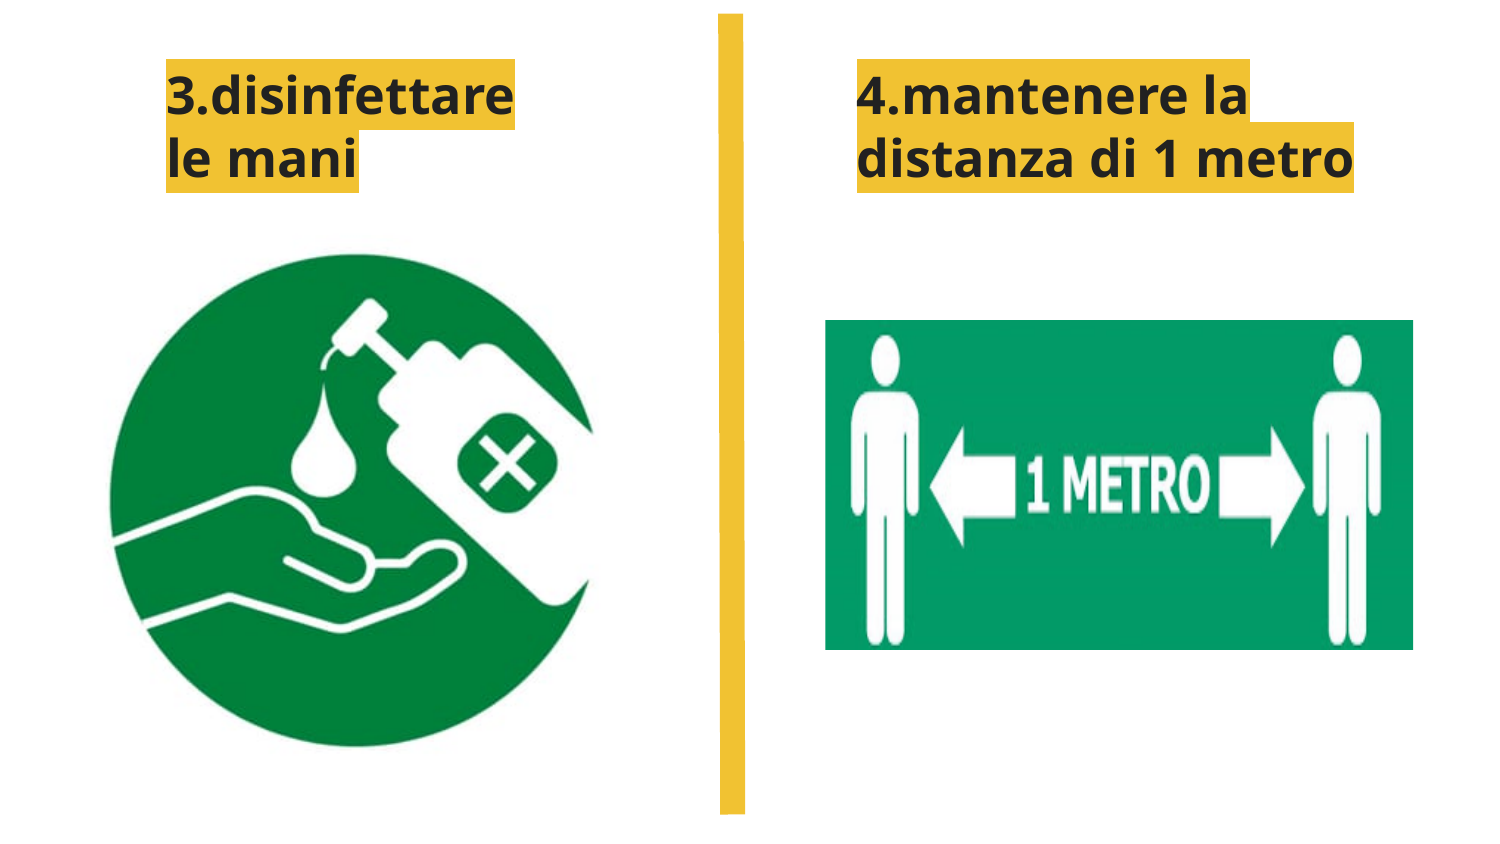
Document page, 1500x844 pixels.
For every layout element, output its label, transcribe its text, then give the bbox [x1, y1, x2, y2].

picture [87, 212, 630, 758]
picture [825, 320, 1414, 650]
title 4.mantenere la distanza di 1 metro [841, 48, 1452, 180]
title 3.disinfettare le mani [151, 48, 582, 180]
